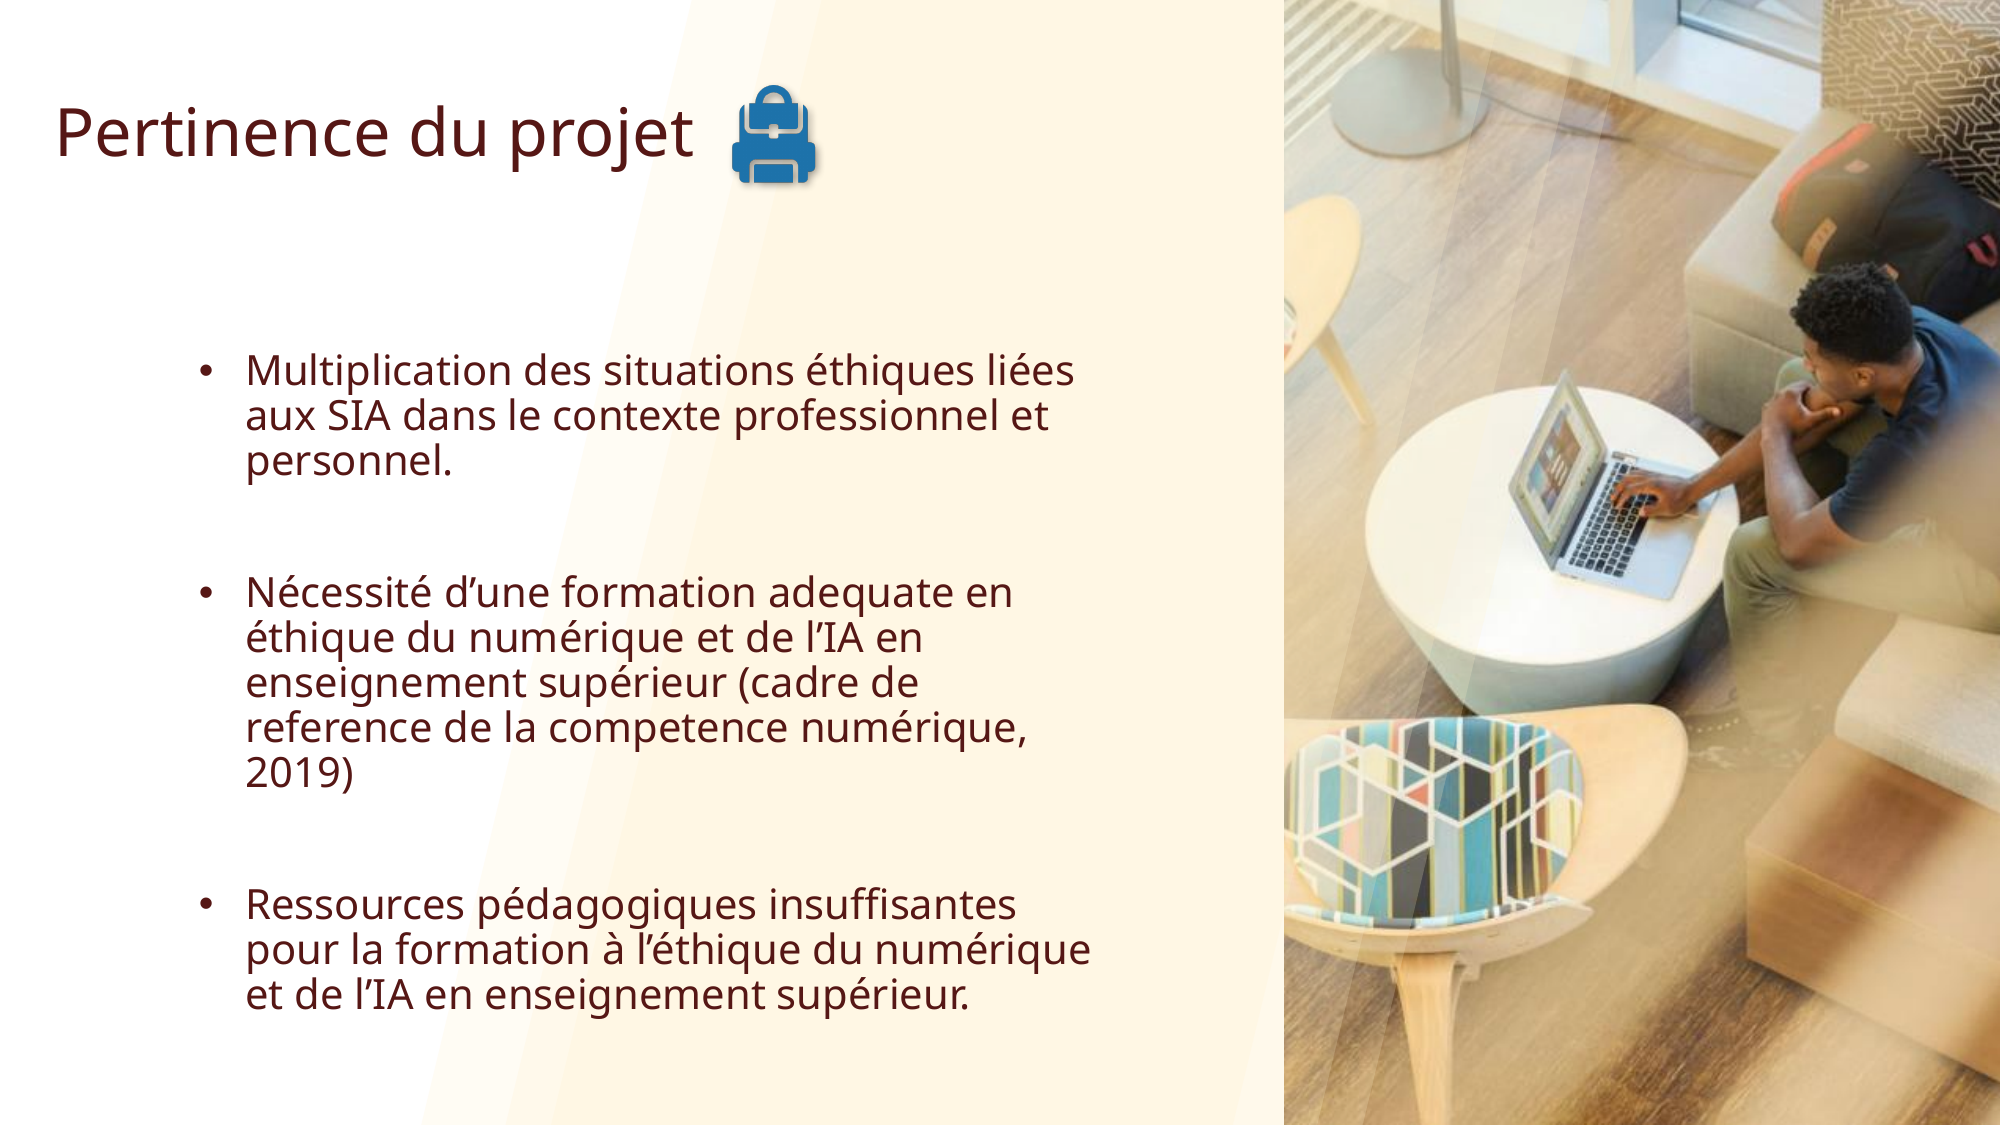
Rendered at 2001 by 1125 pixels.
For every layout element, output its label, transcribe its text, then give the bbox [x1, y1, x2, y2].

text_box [421, 0, 1634, 1125]
list Multiplication des situations éthiques liées aux SIA dans le contexte professionnel et personnel. Nécessité d’une formation adequate en éthique du numérique et de l’IA en enseignement supérieur (cadre de reference de la competence numérique, 2019) Ressources pédagogiques insuffisantes pour la formation à l’éthique du numérique et de l’IA en enseignement supérieur. [198, 342, 421, 1005]
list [715, 80, 832, 197]
title Pertinence du projet [54, 91, 421, 228]
picture [1634, 0, 2000, 1125]
